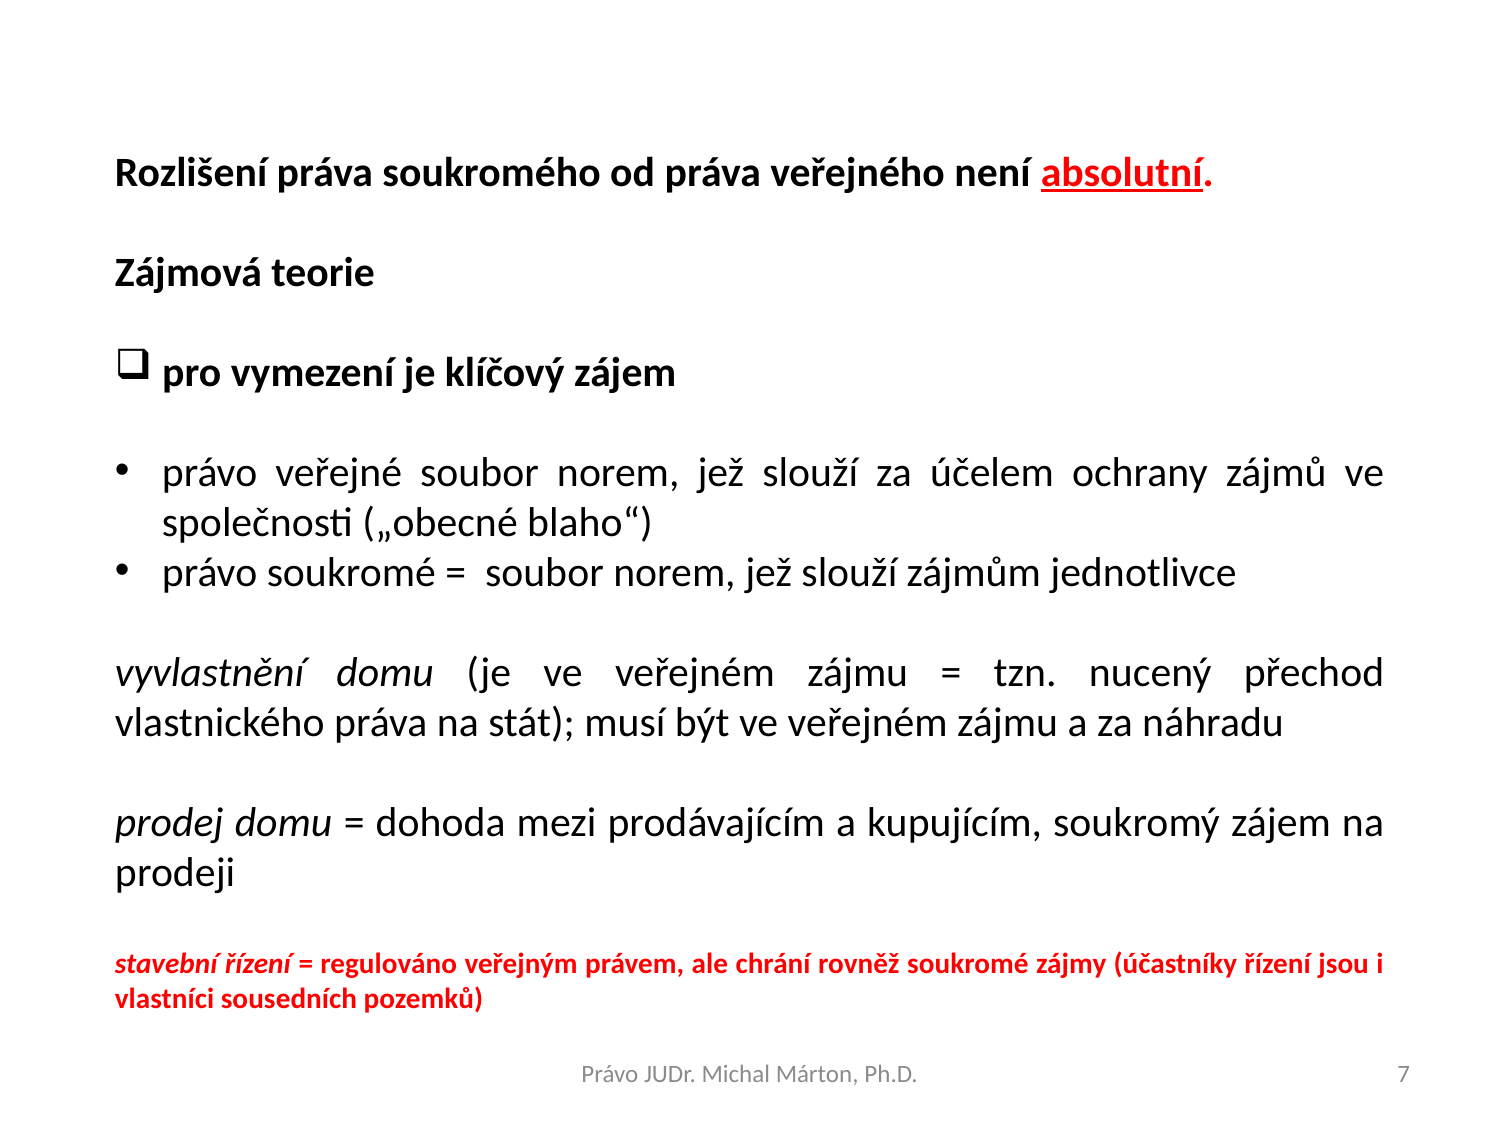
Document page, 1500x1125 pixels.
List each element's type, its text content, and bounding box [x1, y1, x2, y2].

slide_number 7 [1400, 1042, 1425, 1103]
text_box Rozlišení práva soukromého od práva veřejného není absolutní. Zájmová teorie pro vymezení je klíčový zájem právo veřejné soubor norem, jež slouží za účelem ochrany zájmů ve společnosti („obecné blaho“) právo soukromé = soubor norem, jež slouží zájmům jednotlivce vyvlastnění domu (je ve veřejném zájmu = tzn. nucený přechod vlastnického práva na stát); musí být ve veřejném zájmu a za náhradu prodej domu = dohoda mezi prodávajícím a kupujícím, soukromý zájem na prodeji stavební řízení = regulováno veřejným právem, ale chrání rovněž soukromé zájmy (účastníky řízení jsou i vlastníci sousedních pozemků) [100, 137, 1400, 1125]
